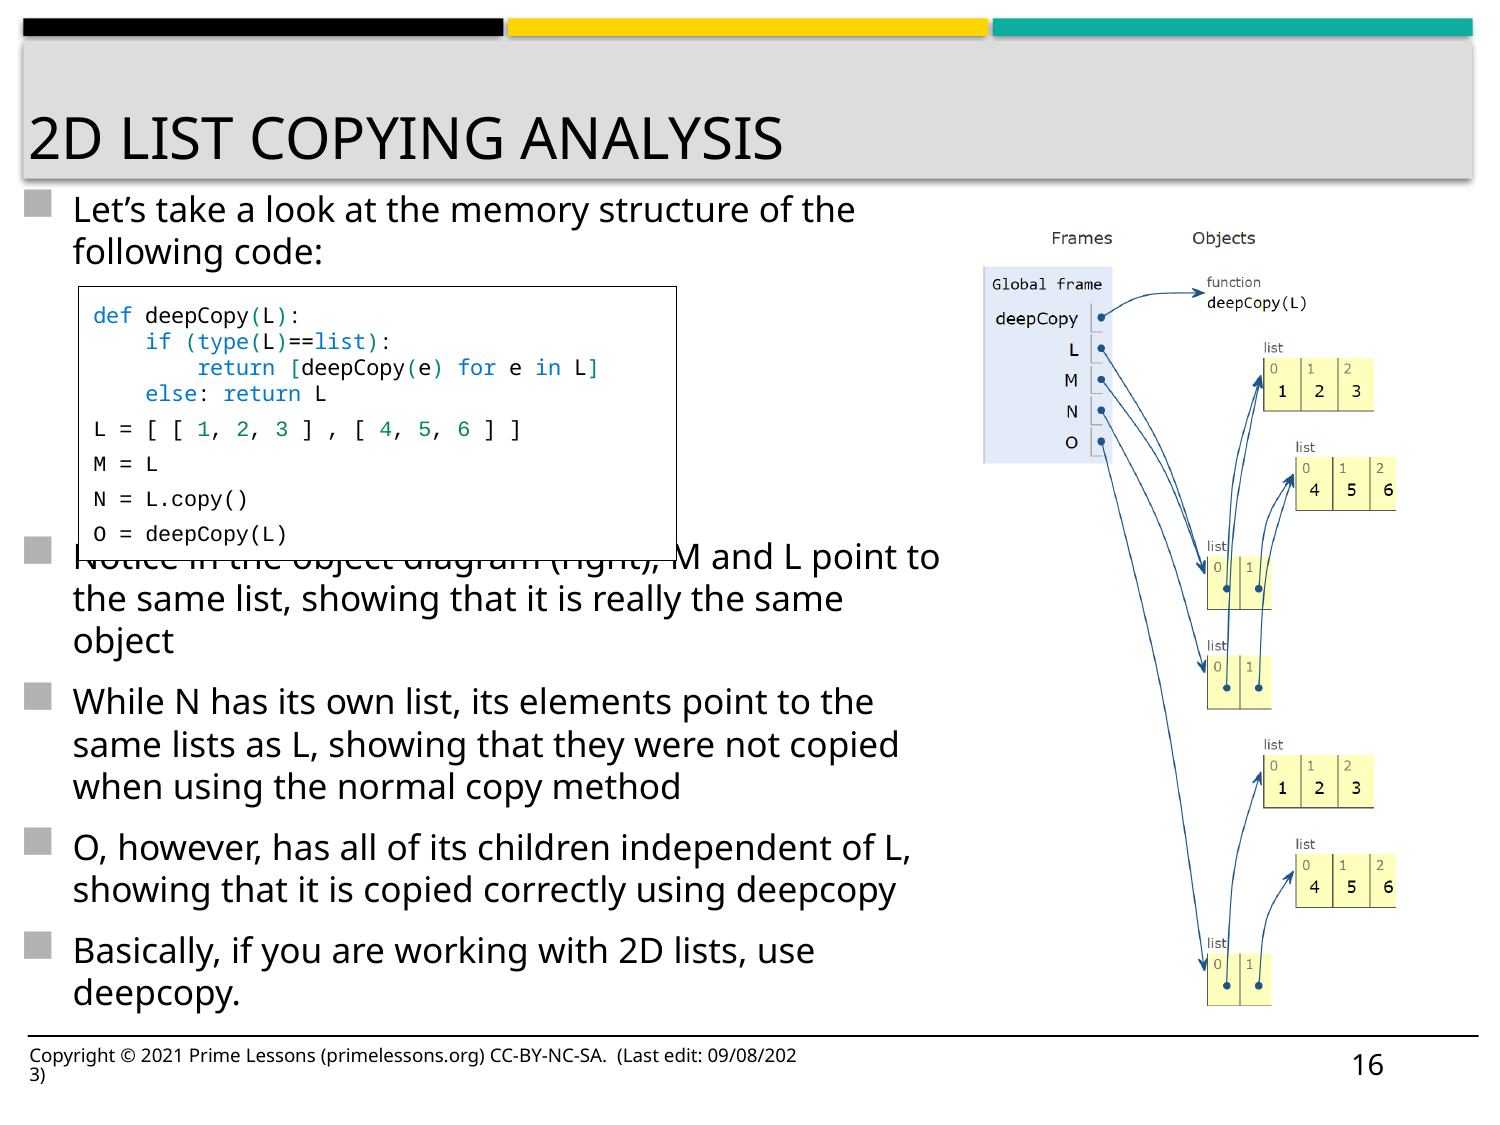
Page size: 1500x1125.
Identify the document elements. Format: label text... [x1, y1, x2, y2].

text_box def deepCopy(L): if (type(L)==list): return [deepCopy(e) for e in L] else: return L L = [ [ 1, 2, 3 ] , [ 4, 5, 6 ] ] M = L N = L.copy() O = deepCopy(L) [78, 286, 677, 561]
title 2d List Copying Analysis [28, 48, 1464, 172]
picture [973, 216, 1397, 1007]
slide_number 16 [1351, 1036, 1478, 1097]
footer Copyright © 2021 Prime Lessons (primelessons.org) CC-BY-NC-SA. (Last edit: 09/08/2023) [14, 1036, 814, 1097]
list Let’s take a look at the memory structure of the following code: Notice in the object diagram (right), M and L point to the same list, showing that it is really the same object While N has its own list, its elements point to the same lists as L, showing that they were not copied when using the normal copy method O, however, has all of its children independent of L, showing that it is copied correctly using deepcopy Basically, if you are working with 2D lists, use deepcopy. [25, 186, 956, 1021]
